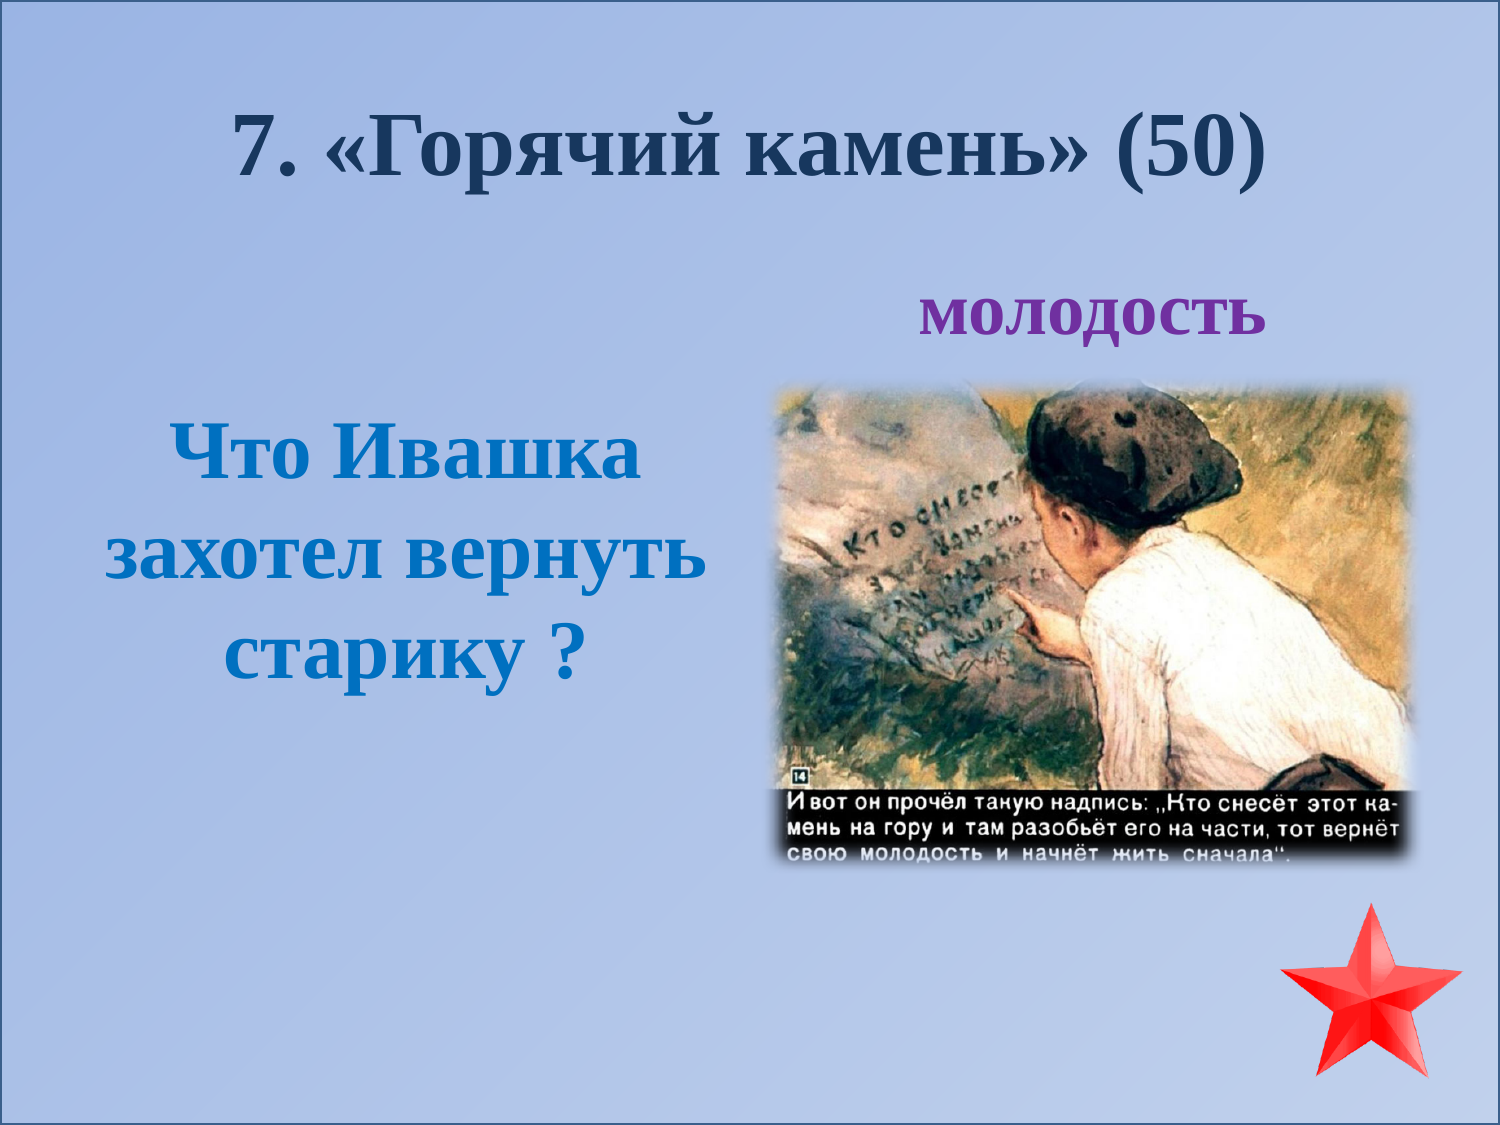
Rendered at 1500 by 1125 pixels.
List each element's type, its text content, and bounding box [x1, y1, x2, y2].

picture [1277, 902, 1464, 1079]
text_box [0, 0, 1500, 1125]
list молодость [761, 251, 1425, 357]
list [761, 374, 1425, 874]
title 7. «Горячий камень» (50) [75, 45, 1425, 233]
list Что Ивашка захотел вернуть старику ? [75, 251, 738, 704]
